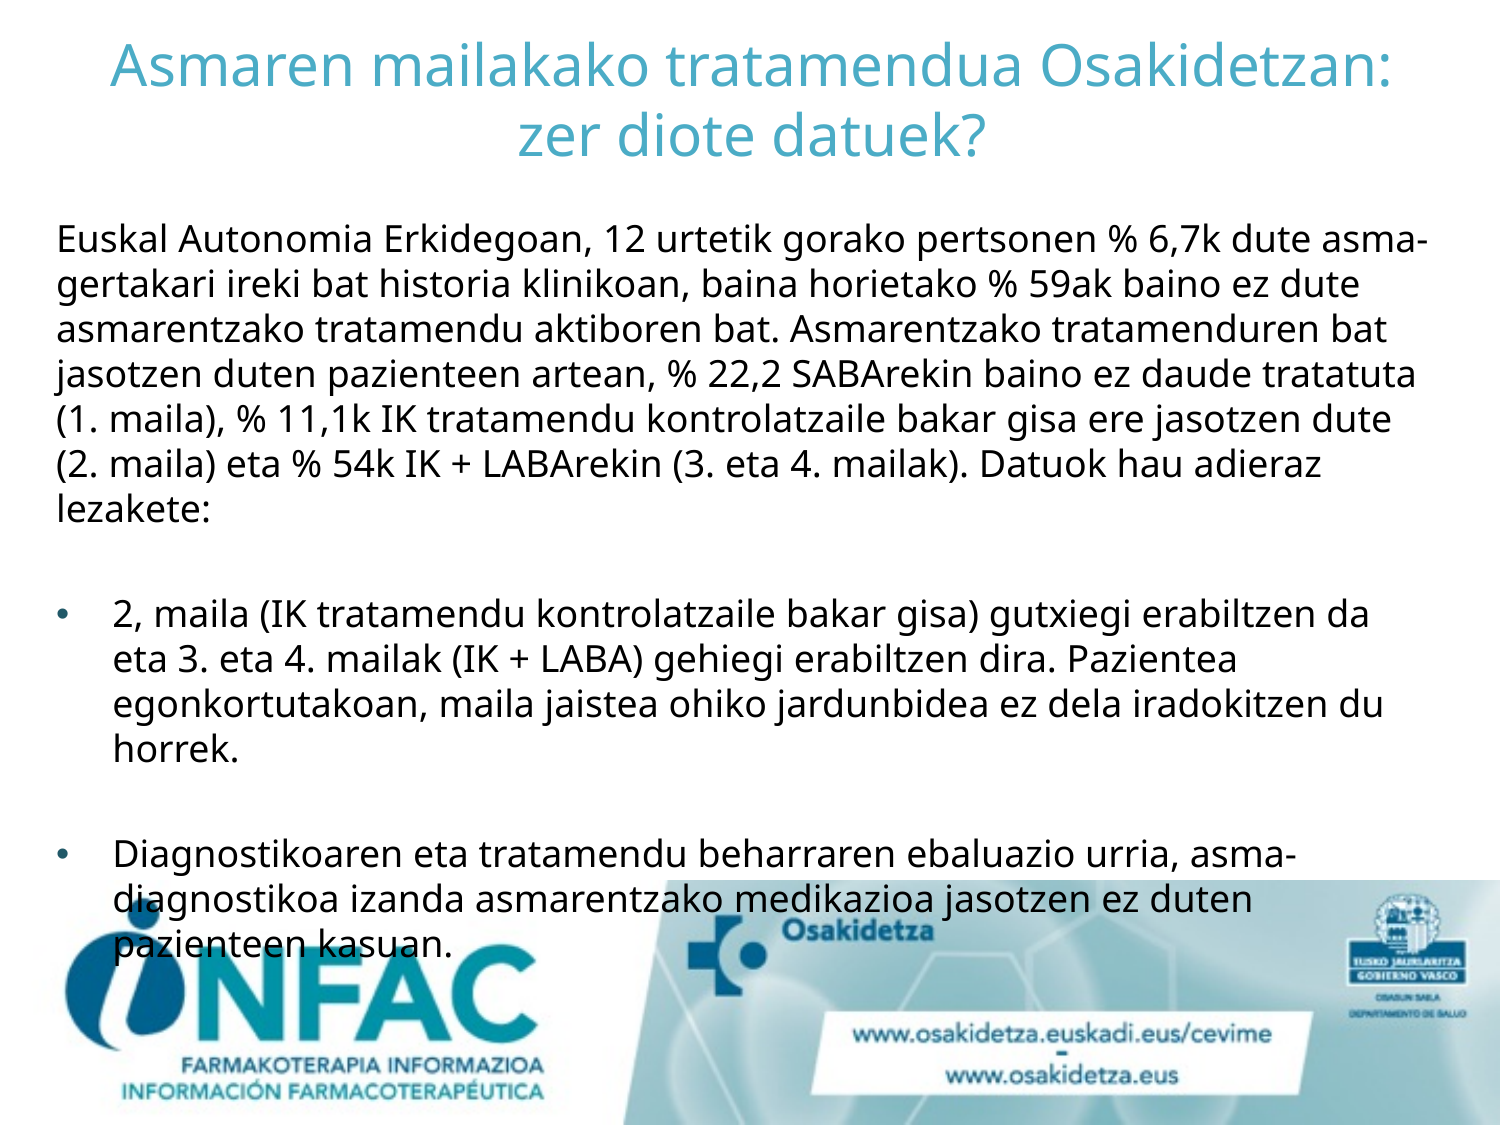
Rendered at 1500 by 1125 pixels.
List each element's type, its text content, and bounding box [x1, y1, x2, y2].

title Asmaren mailakako tratamendua Osakidetzan: zer diote datuek? [76, 4, 1427, 193]
list Euskal Autonomia Erkidegoan, 12 urtetik gorako pertsonen % 6,7k dute asma-gertakari ireki bat historia klinikoan, baina horietako % 59ak baino ez dute asmarentzako tratamendu aktiboren bat. Asmarentzako tratamenduren bat jasotzen duten pazienteen artean, % 22,2 SABArekin baino ez daude tratatuta (1. maila), % 11,1k IK tratamendu kontrolatzaile bakar gisa ere jasotzen dute (2. maila) eta % 54k IK + LABArekin (3. eta 4. mailak). Datuok hau adieraz lezakete: 2, maila (IK tratamendu kontrolatzaile bakar gisa) gutxiegi erabiltzen da eta 3. eta 4. mailak (IK + LABA) gehiegi erabiltzen dira. Pazientea egonkortutakoan, maila jaistea ohiko jardunbidea ez dela iradokitzen du horrek. Diagnostikoaren eta tratamendu beharraren ebaluazio urria, asma-diagnostikoa izanda asmarentzako medikazioa jasotzen ez duten pazienteen kasuan. [41, 208, 1447, 894]
picture [1, 880, 1500, 1125]
